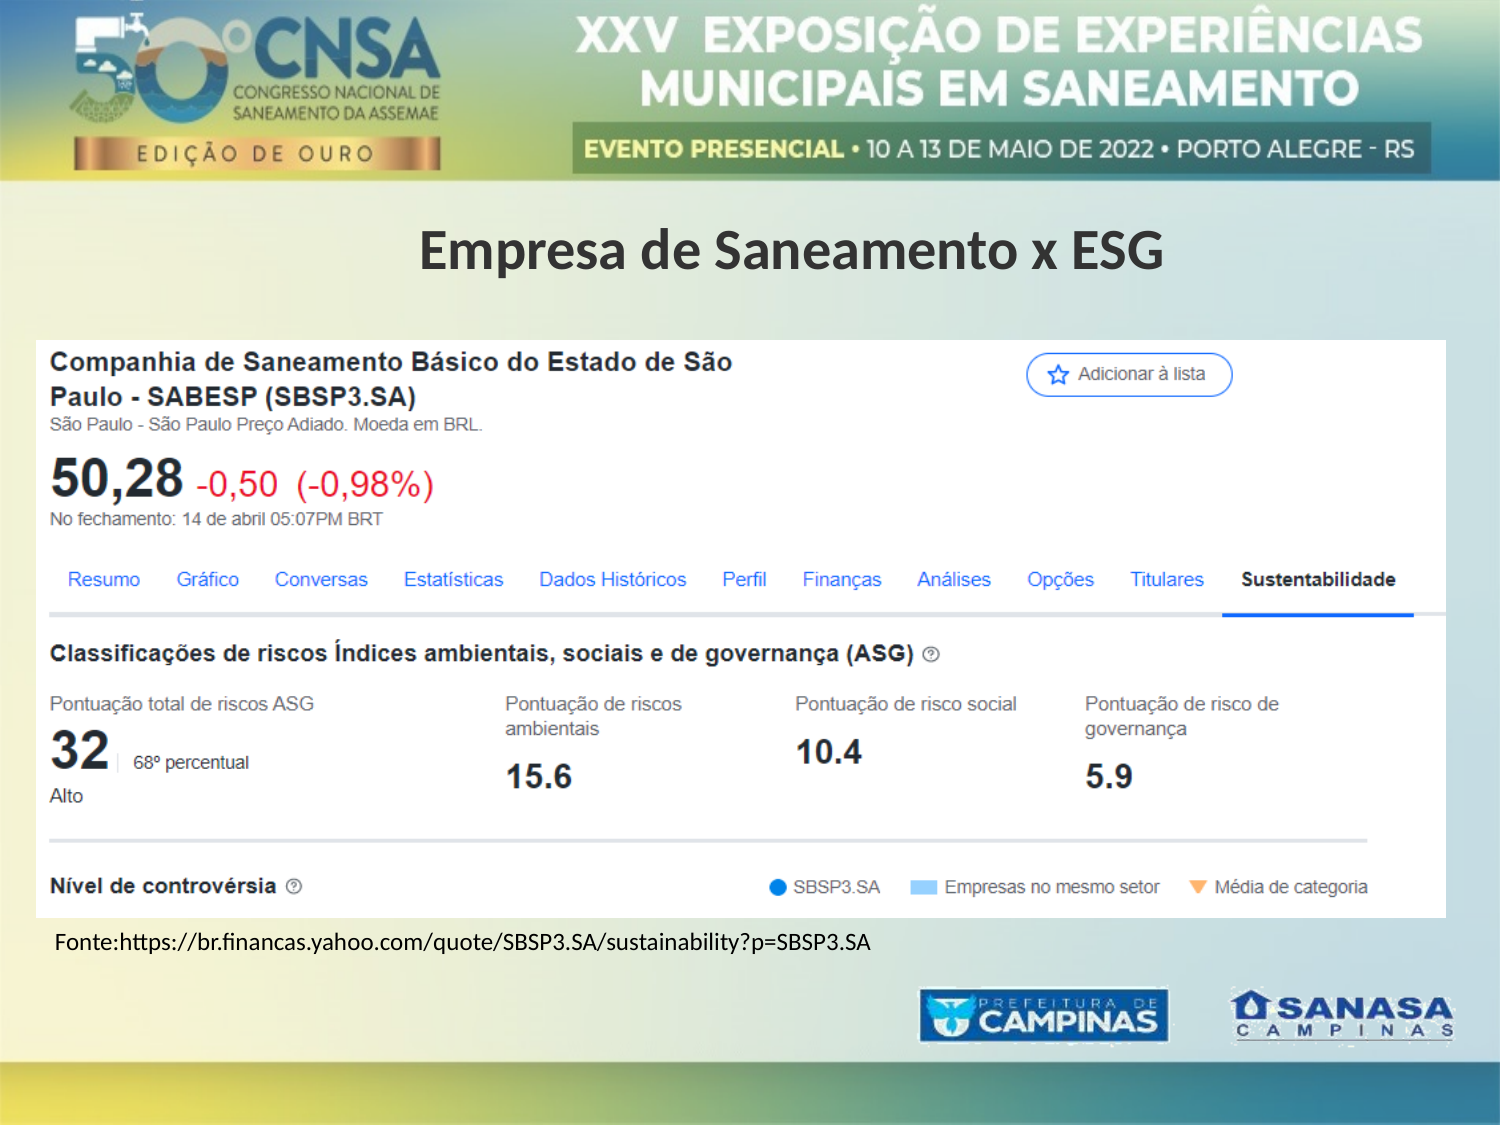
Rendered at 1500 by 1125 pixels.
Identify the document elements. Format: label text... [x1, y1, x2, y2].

text_box Fonte:https://br.financas.yahoo.com/quote/SBSP3.SA/sustainability?p=SBSP3.SA [39, 918, 888, 963]
picture [36, 340, 1446, 918]
picture [904, 978, 1470, 1049]
text_box Empresa de Saneamento x ESG [404, 203, 1180, 289]
